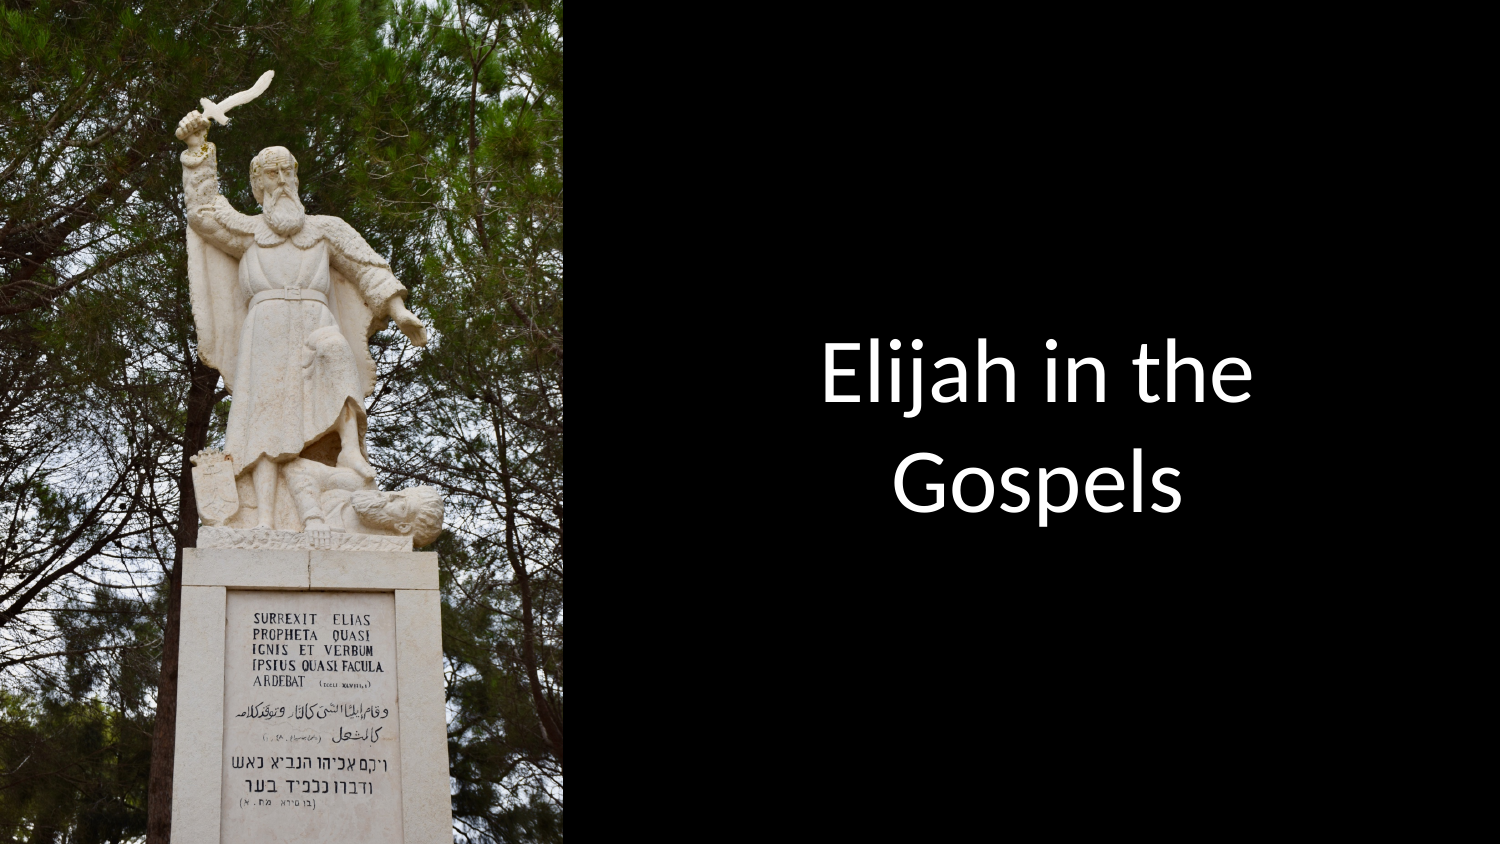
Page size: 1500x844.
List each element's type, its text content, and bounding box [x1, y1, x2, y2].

text_box Elijah in the Gospels [660, 303, 1417, 538]
picture [0, 0, 563, 844]
